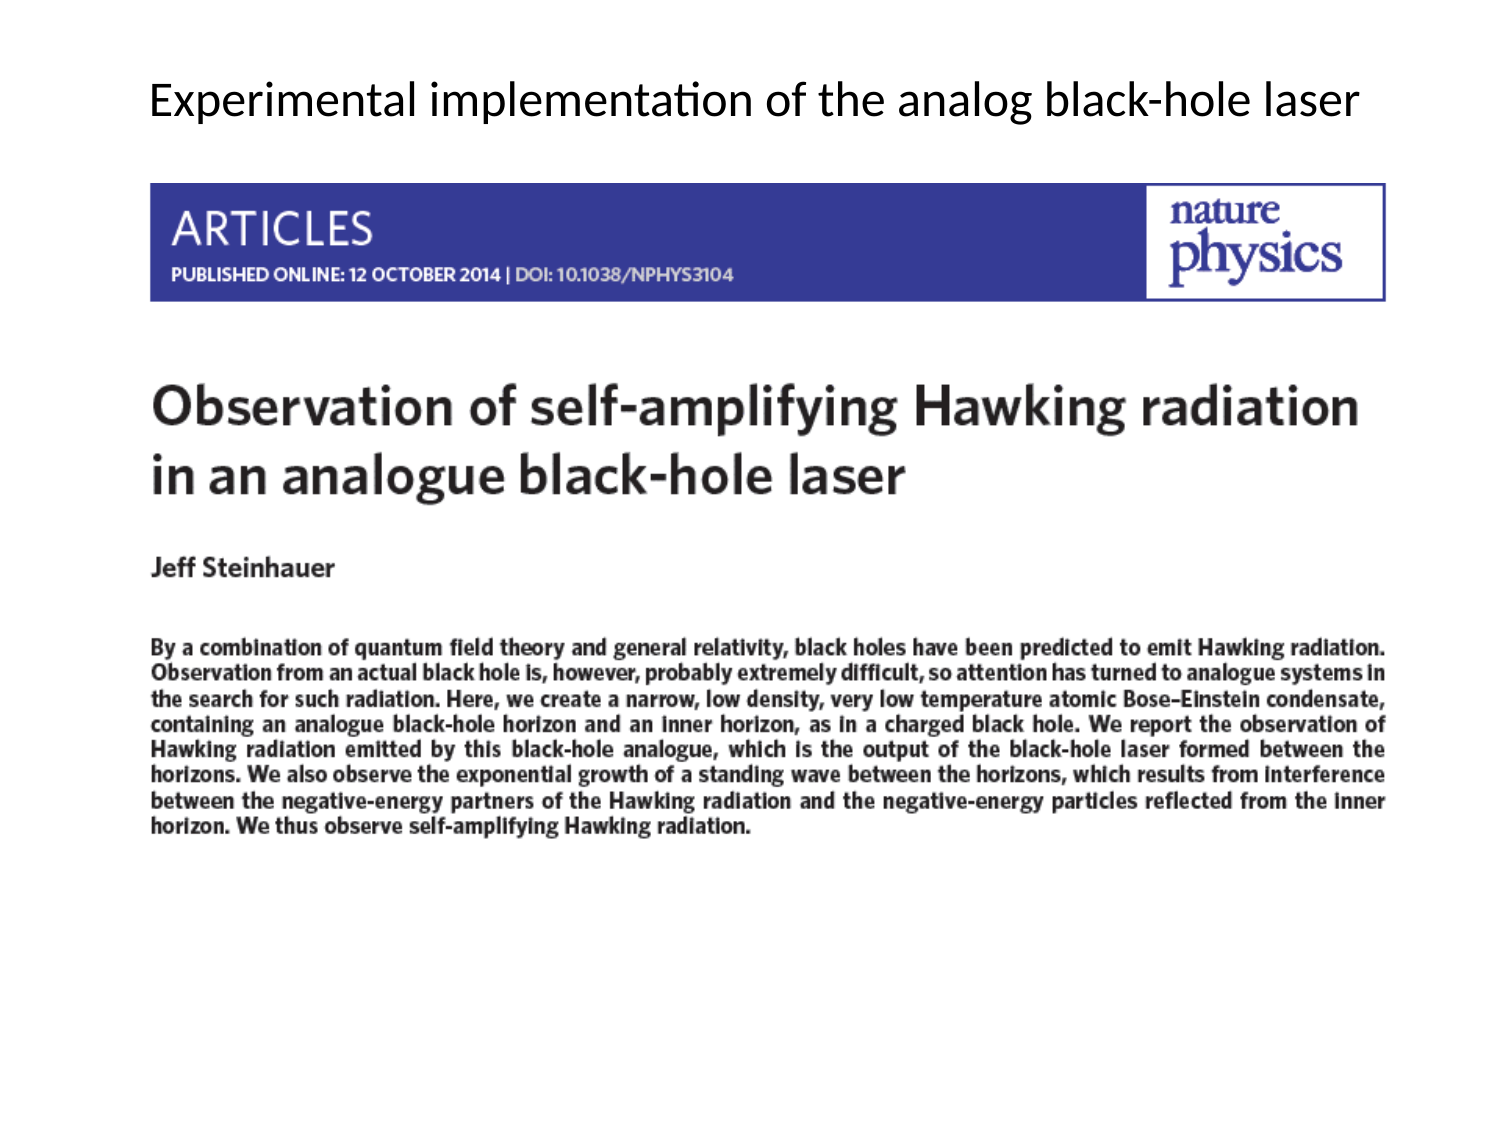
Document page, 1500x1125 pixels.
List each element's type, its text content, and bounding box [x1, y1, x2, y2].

picture [102, 182, 1408, 856]
text_box Experimental implementation of the analog black-hole laser [134, 58, 1376, 134]
